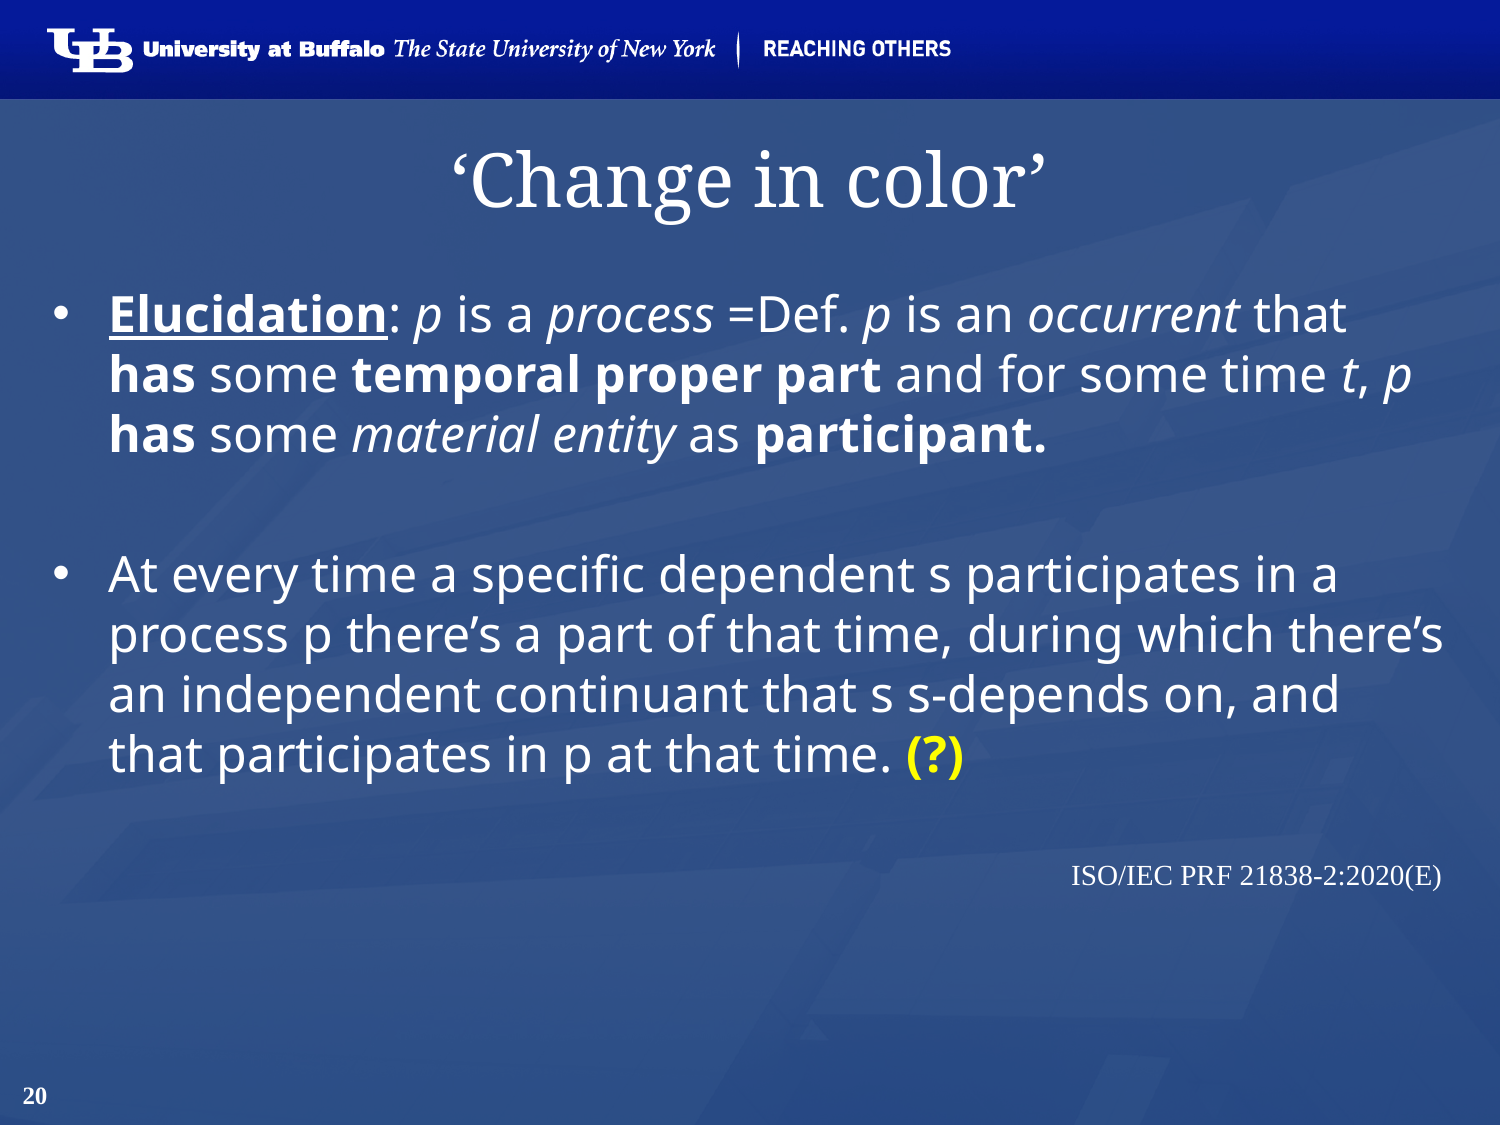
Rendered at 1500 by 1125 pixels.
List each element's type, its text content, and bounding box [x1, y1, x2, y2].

text_box ISO/IEC PRF 21838-2:2020(E) [1053, 848, 1465, 899]
title ‘Change in color’ [37, 125, 1463, 250]
list Elucidation: p is a process =Def. p is an occurrent that has some temporal proper part and for some time t, p has some material entity as participant. At every time a specific dependent s participates in a process p there’s a part of that time, during which there’s an independent continuant that s s-depends on, and that participates in p at that time. (?) [37, 275, 1463, 1088]
picture [0, 0, 1500, 99]
slide_number 20 [0, 1064, 63, 1125]
